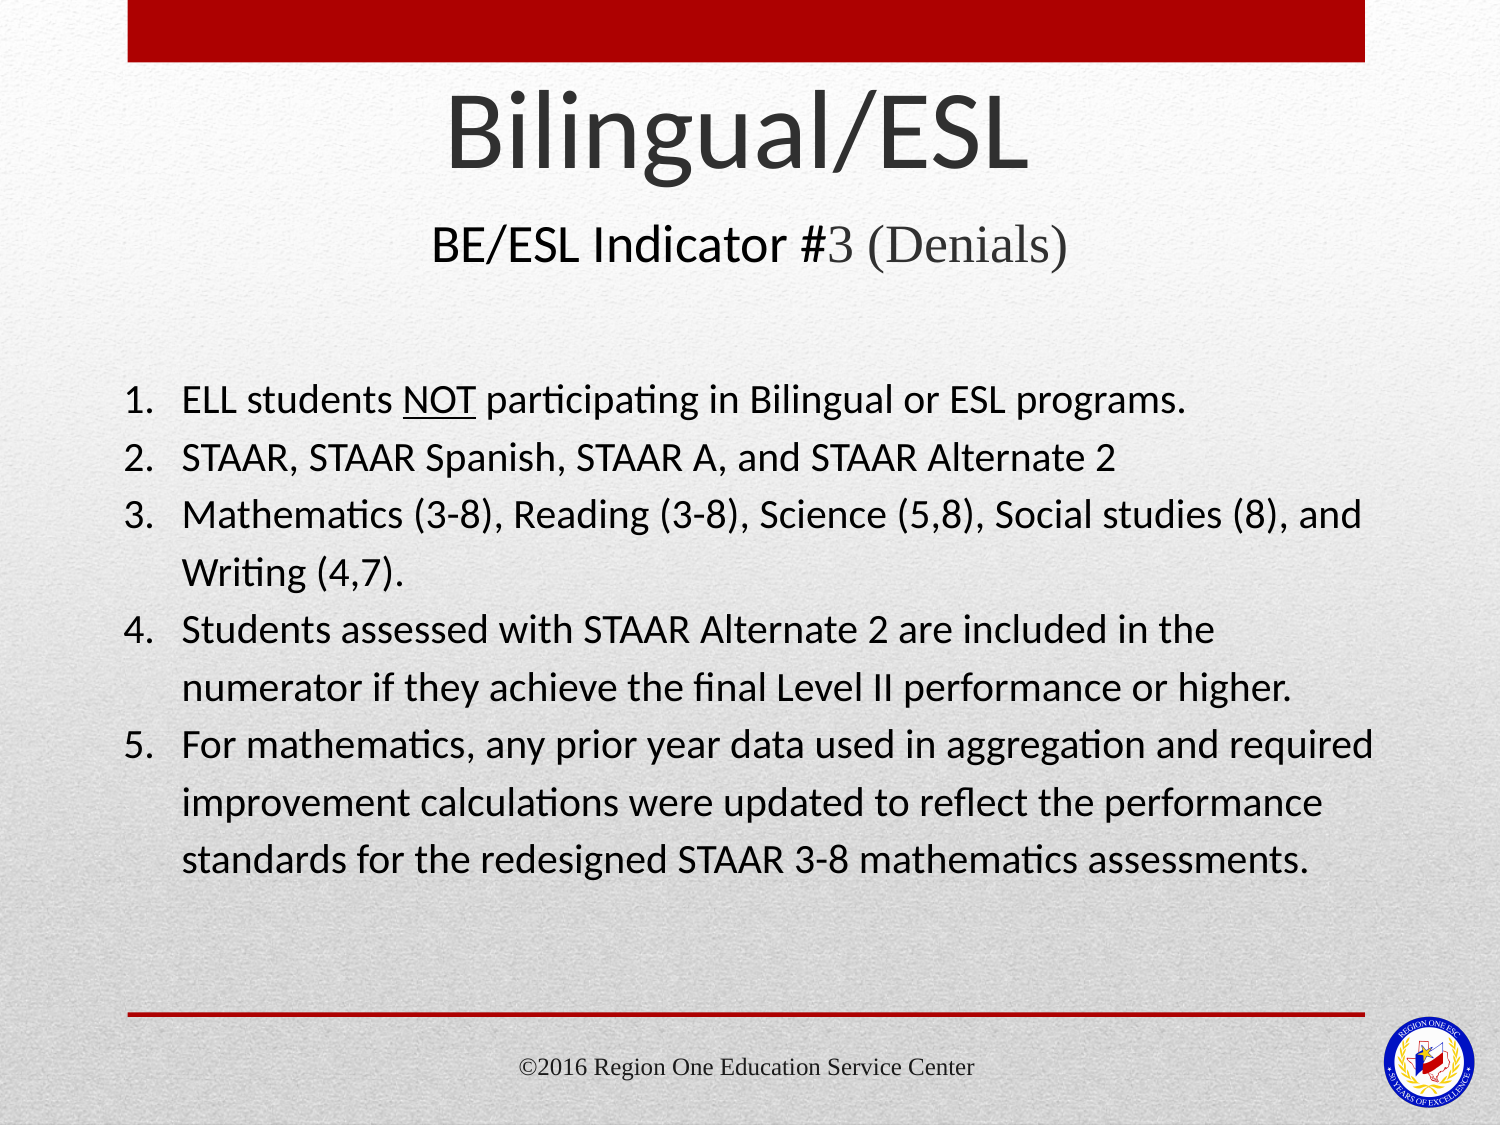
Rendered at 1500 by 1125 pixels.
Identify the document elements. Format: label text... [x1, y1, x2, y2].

list BE/ESL Indicator #3 (Denials) [399, 219, 1100, 283]
text_box ELL students NOT participating in Bilingual or ESL programs. STAAR, STAAR Spanish, STAAR A, and STAAR Alternate 2 Mathematics (3-8), Reading (3-8), Science (5,8), Social studies (8), and Writing (4,7). Students assessed with STAAR Alternate 2 are included in the numerator if they achieve the final Level II performance or higher. For mathematics, any prior year data used in aggregation and required improvement calculations were updated to reflect the performance standards for the redesigned STAAR 3-8 mathematics assessments. [91, 349, 1418, 962]
title Bilingual/ESL [0, 22, 1500, 243]
picture [1382, 1015, 1476, 1108]
footer ©2016 Region One Education Service Center [131, 1035, 1363, 1096]
